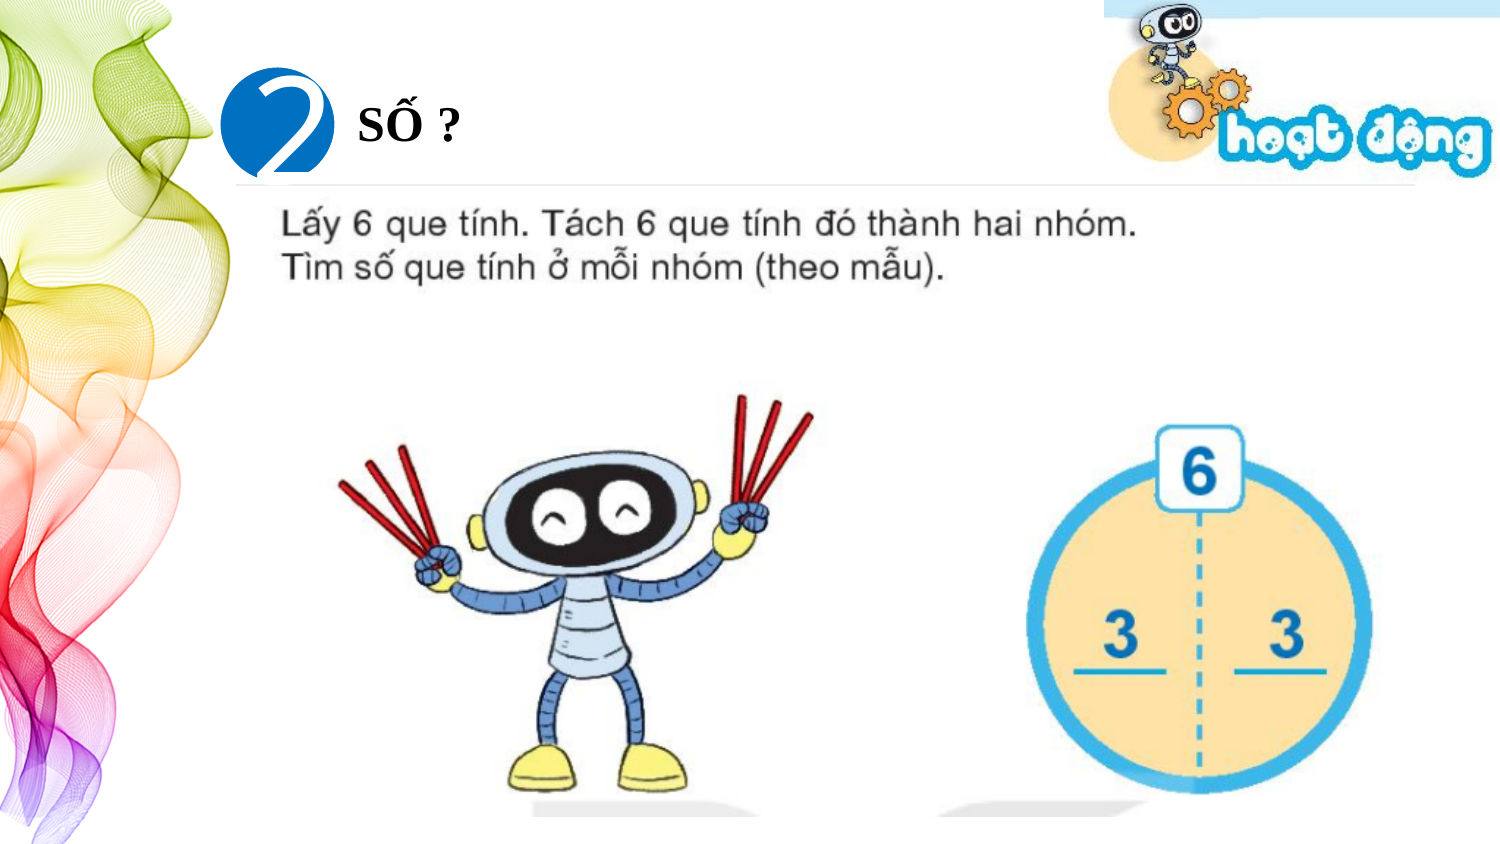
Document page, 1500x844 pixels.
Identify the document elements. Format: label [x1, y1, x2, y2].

text_box [218, 65, 1321, 184]
list [236, 193, 1415, 817]
picture [0, 0, 1500, 844]
